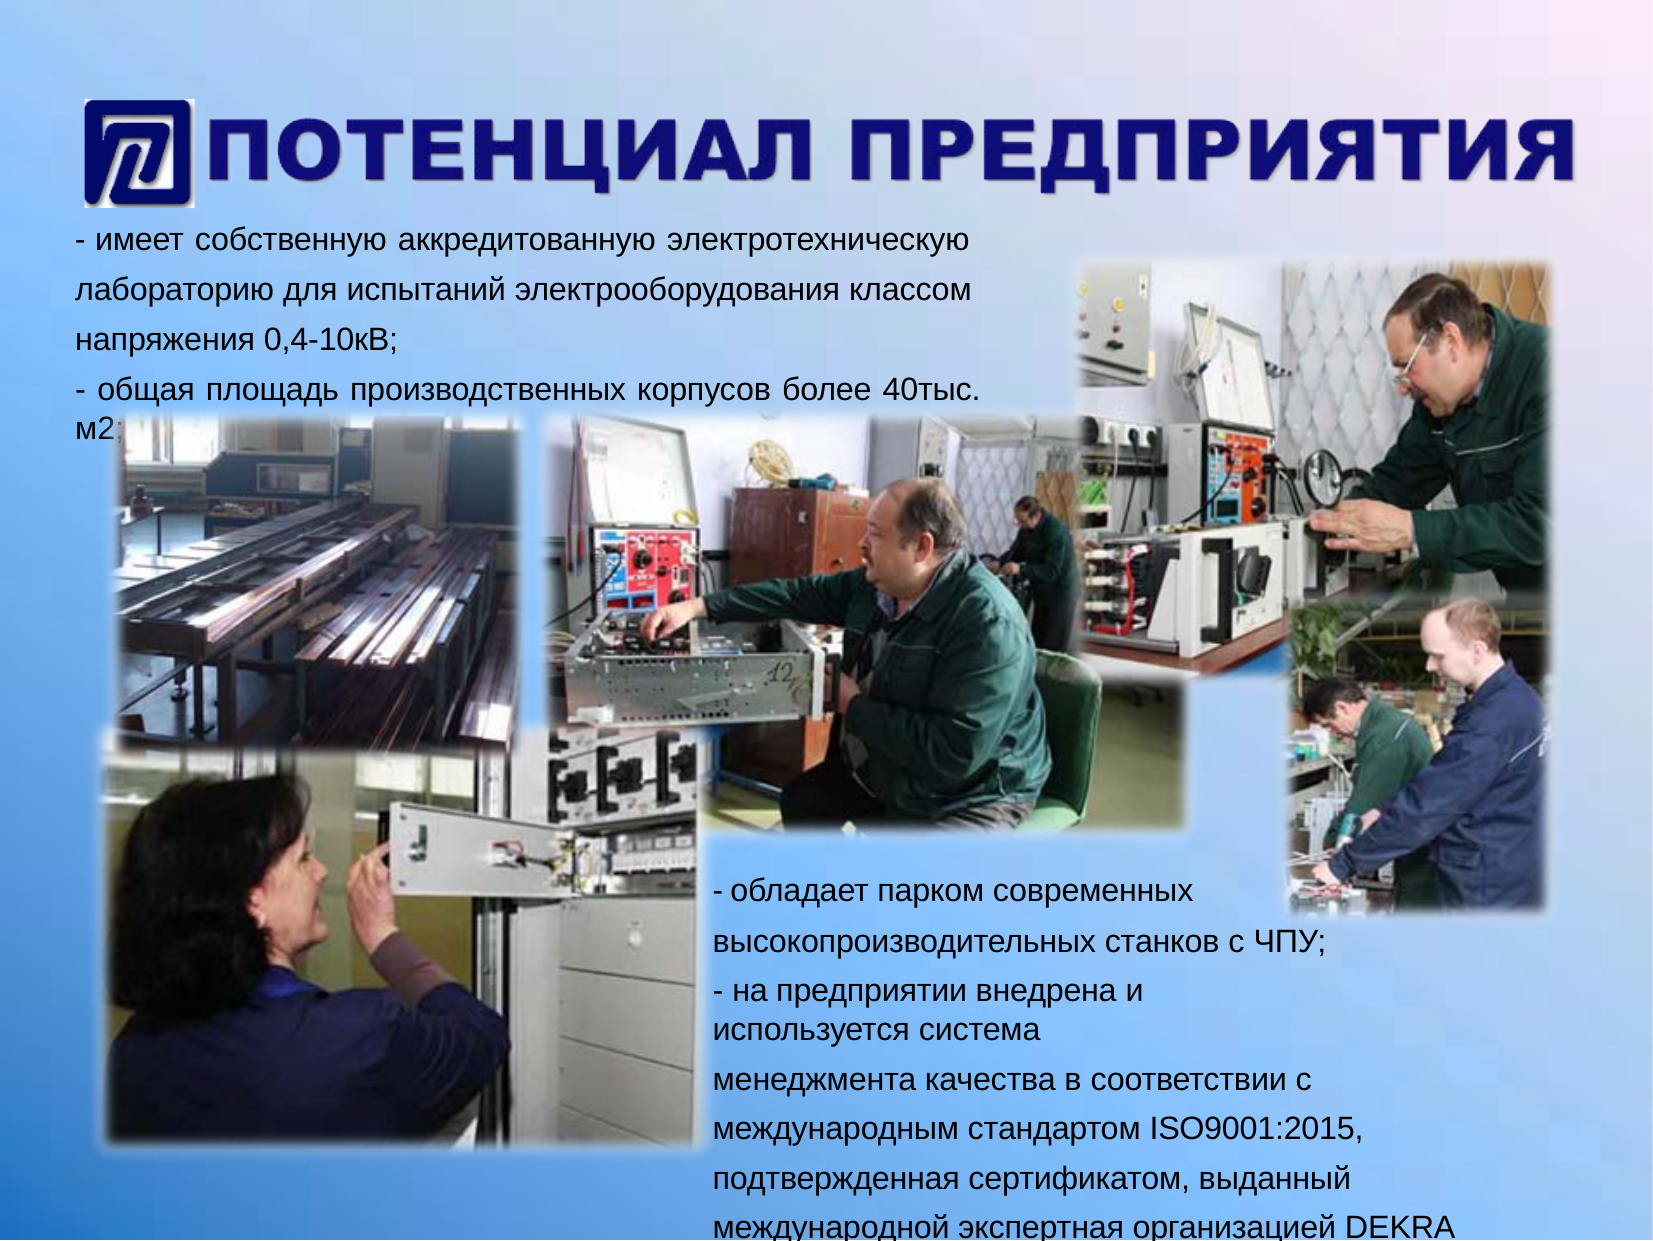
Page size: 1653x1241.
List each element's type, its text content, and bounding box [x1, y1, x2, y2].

text_box [84, 99, 195, 207]
text_box ‐ обладает парком современных высокопроизводительных станков с ЧПУ; - на предприятии внедрена и используется система менеджмента качества в соответствии с международным стандартом ISO9001:2015, подтвержденная сертификатом, выданный международной экспертная организацией DEKRA [710, 857, 1493, 1241]
text_box ‐ имеет собственную аккредитованную электротехническую лабораторию для испытаний электрооборудования классом напряжения 0,4-10кВ; - общая площадь производственных корпусов более 40тыс. м2; [73, 207, 1034, 446]
text_box [1268, 579, 1569, 935]
text_box [541, 397, 1208, 853]
text_box [149, 28, 1642, 278]
text_box [1059, 241, 1573, 699]
text_box [96, 397, 541, 777]
text_box [83, 709, 724, 1168]
text_box [0, 0, 1653, 1240]
